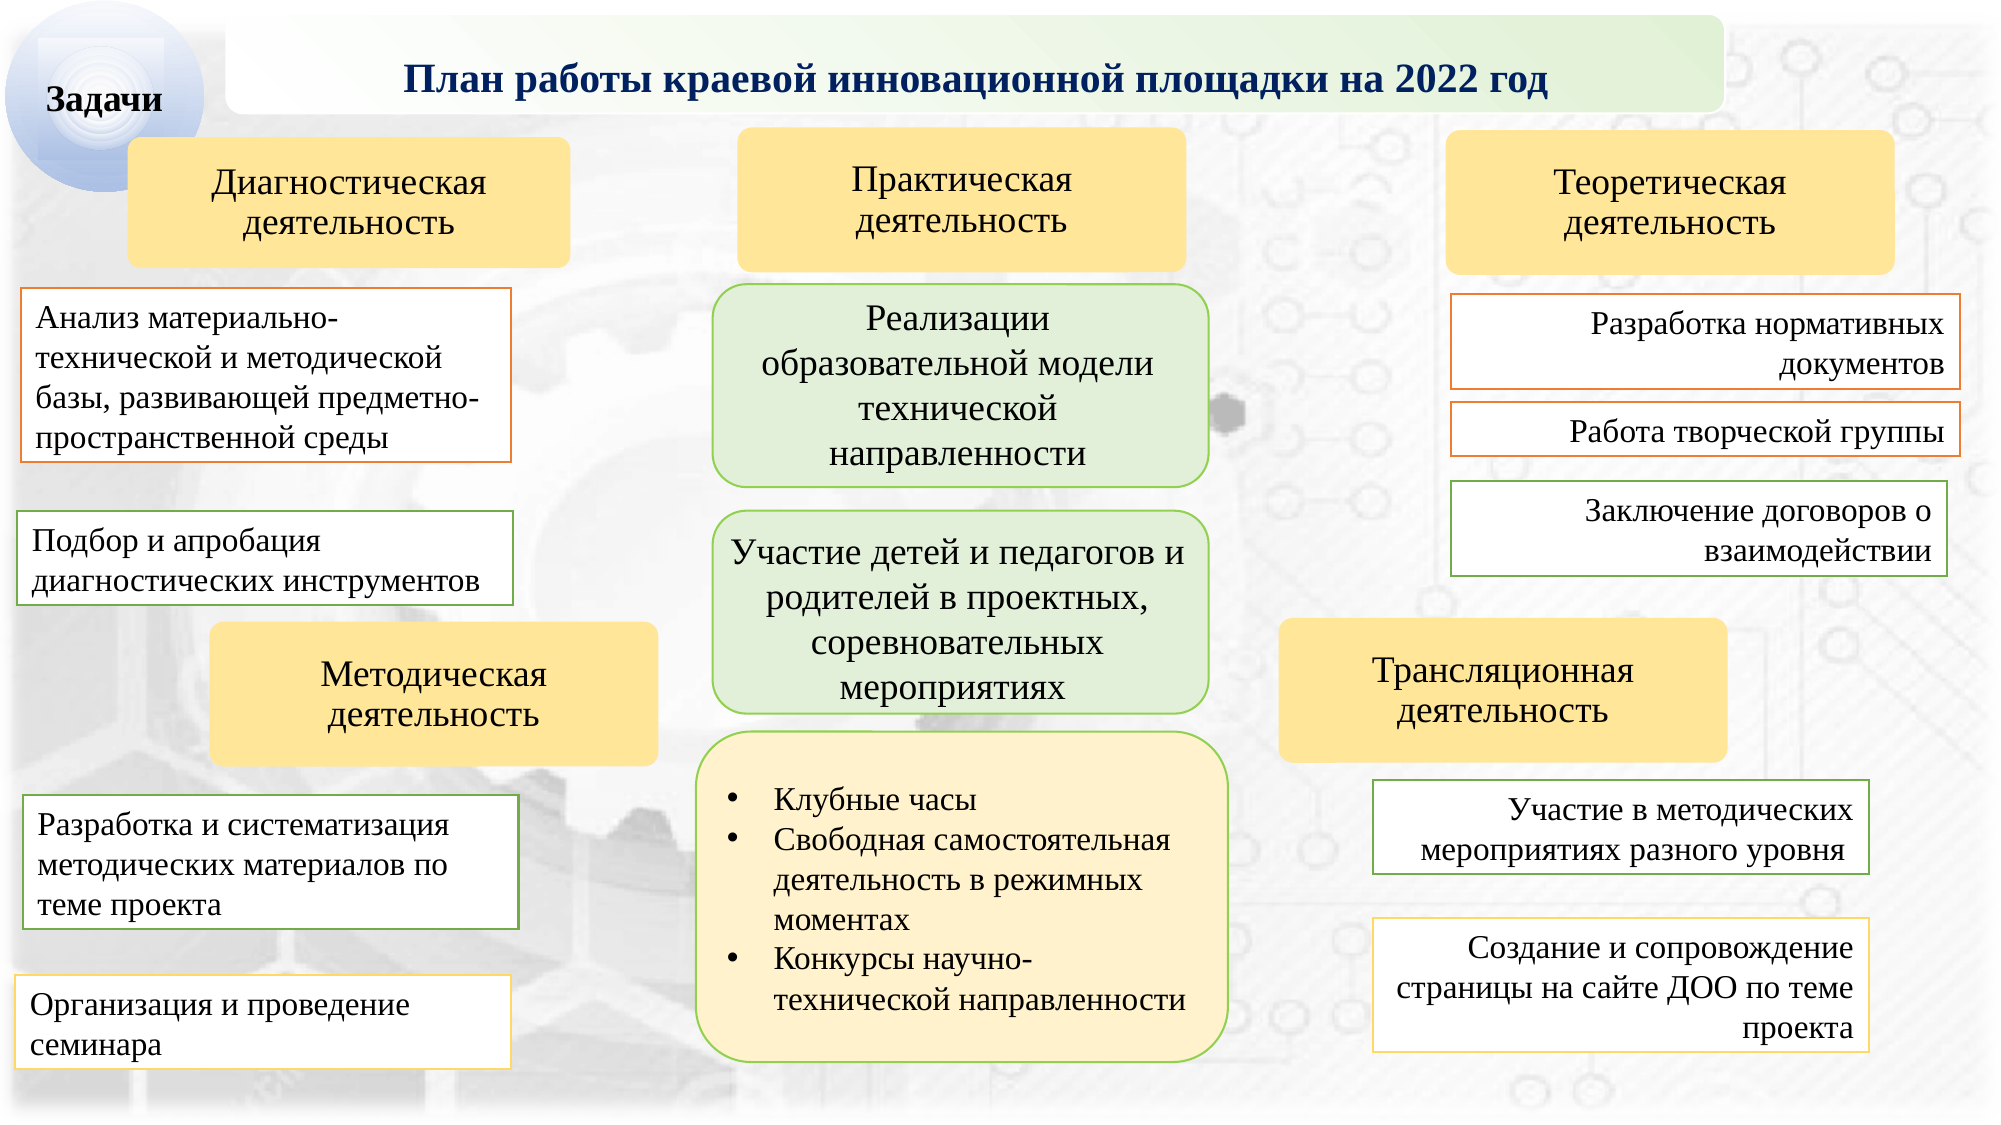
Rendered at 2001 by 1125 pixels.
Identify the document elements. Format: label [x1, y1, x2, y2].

list [0, 10, 2000, 1121]
text_box [1278, 617, 1728, 763]
text_box [1445, 130, 1895, 275]
text_box [209, 621, 659, 767]
text_box [737, 127, 1187, 273]
text_box [5, 0, 204, 192]
text_box [127, 136, 571, 269]
